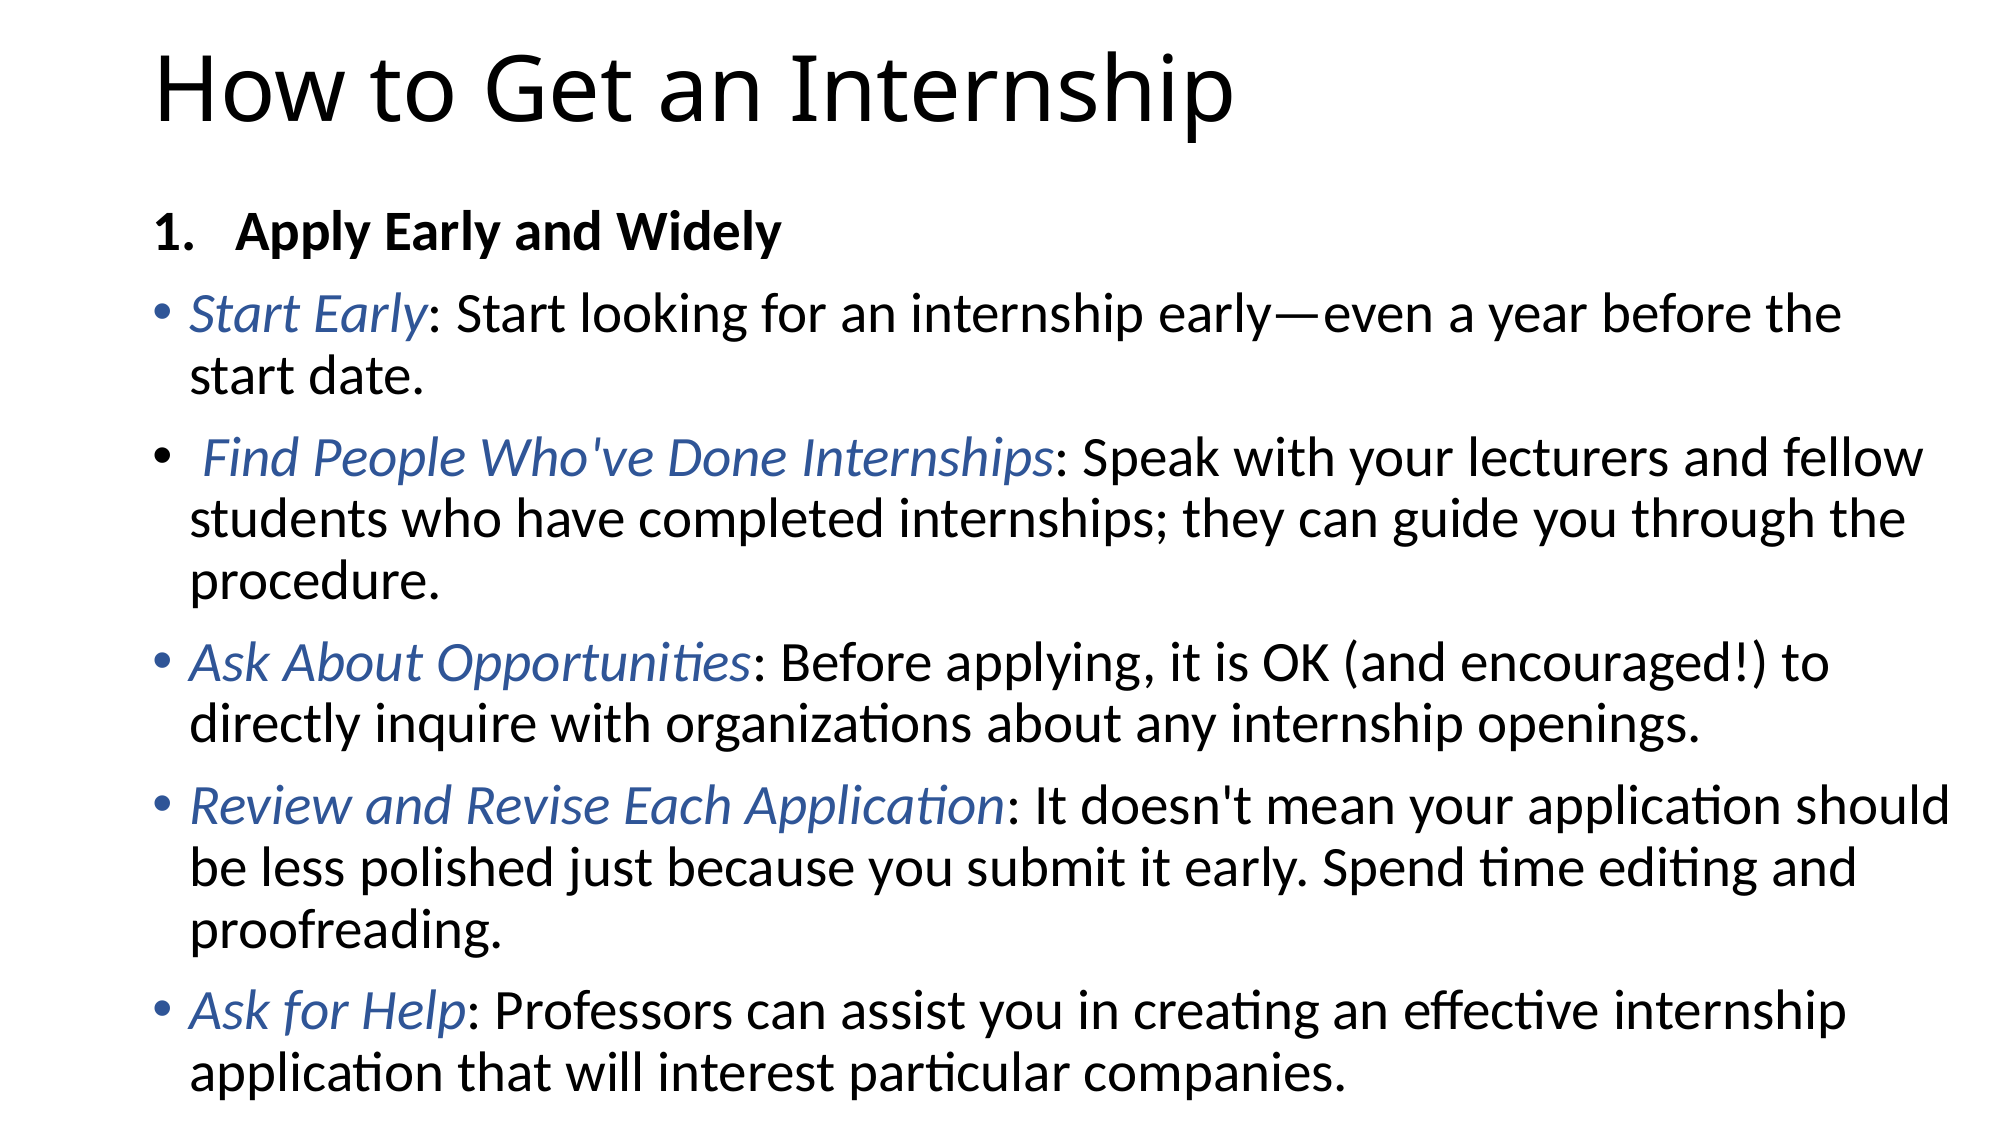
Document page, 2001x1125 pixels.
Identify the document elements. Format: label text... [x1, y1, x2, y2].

list Apply Early and Widely Start Early: Start looking for an internship early—even a year before the start date. Find People Who've Done Internships: Speak with your lecturers and fellow students who have completed internships; they can guide you through the procedure. Ask About Opportunities: Before applying, it is OK (and encouraged!) to directly inquire with organizations about any internship openings. Review and Revise Each Application: It doesn't mean your application should be less polished just because you submit it early. Spend time editing and proofreading. Ask for Help: Professors can assist you in creating an effective internship application that will interest particular companies. [137, 193, 1975, 1115]
title How to Get an Internship [137, 10, 1863, 173]
